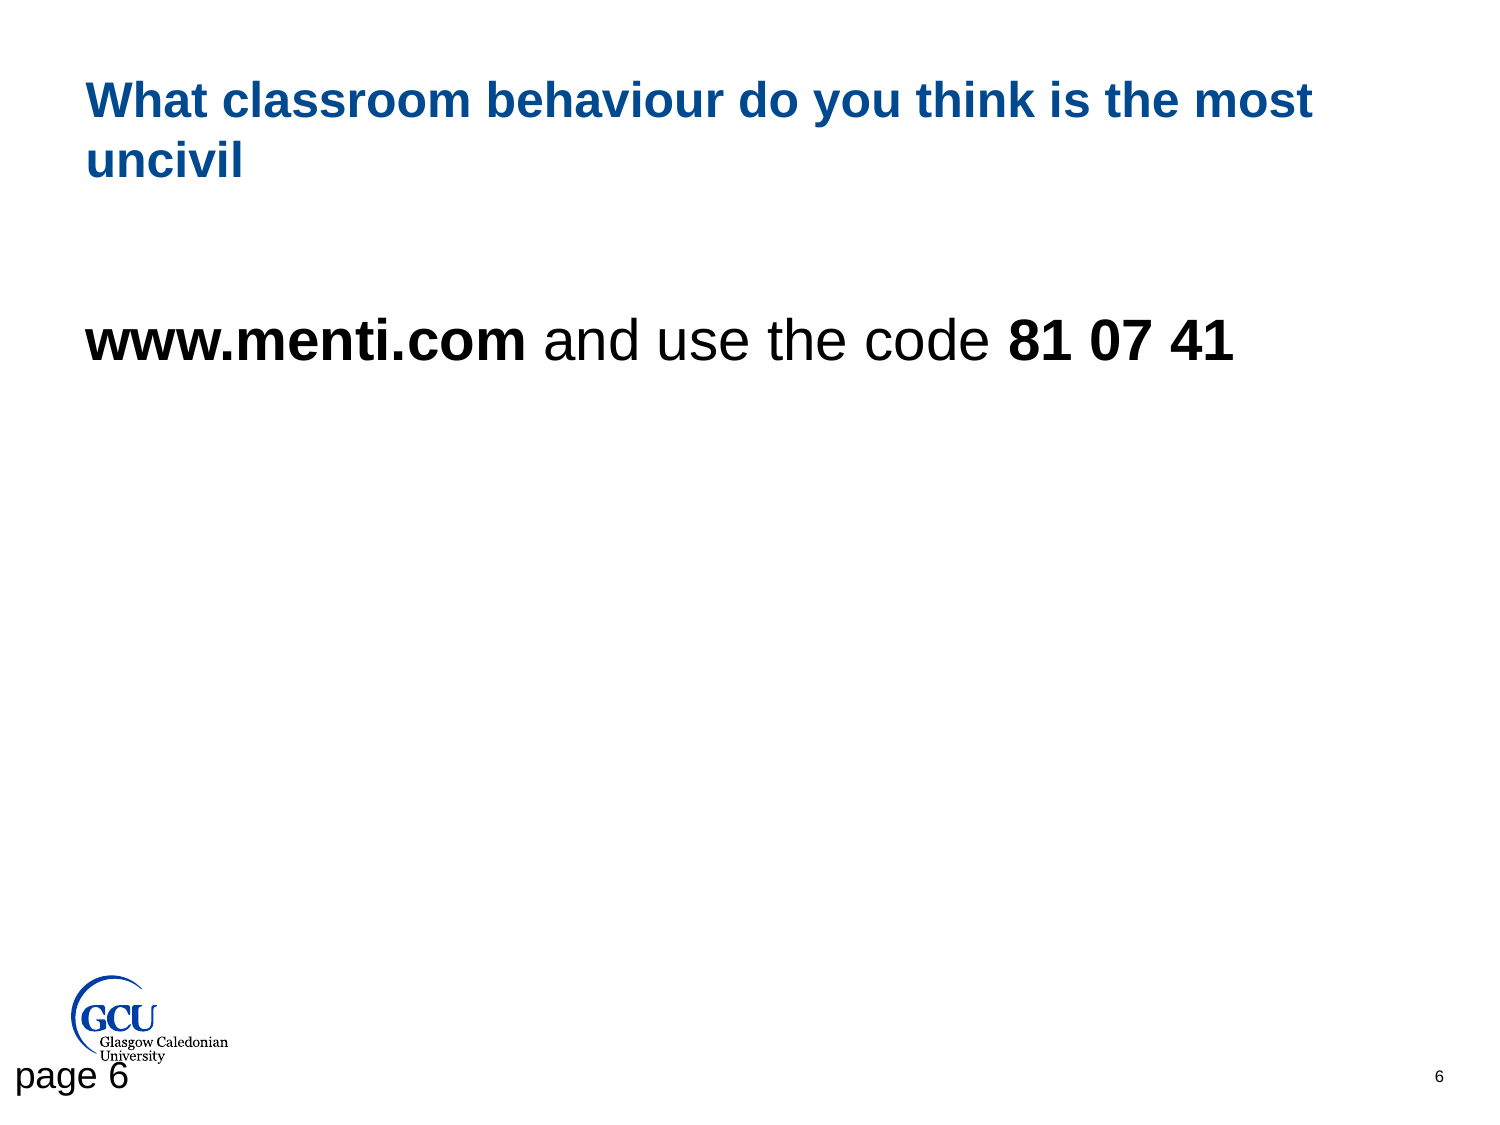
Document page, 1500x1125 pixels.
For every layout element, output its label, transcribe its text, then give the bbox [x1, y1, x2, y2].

slide_number page 6 [0, 1043, 175, 1107]
list www.menti.com and use the code 81 07 41 [70, 222, 1430, 962]
list What classroom behaviour do you think is the most uncivil [70, 60, 1430, 197]
